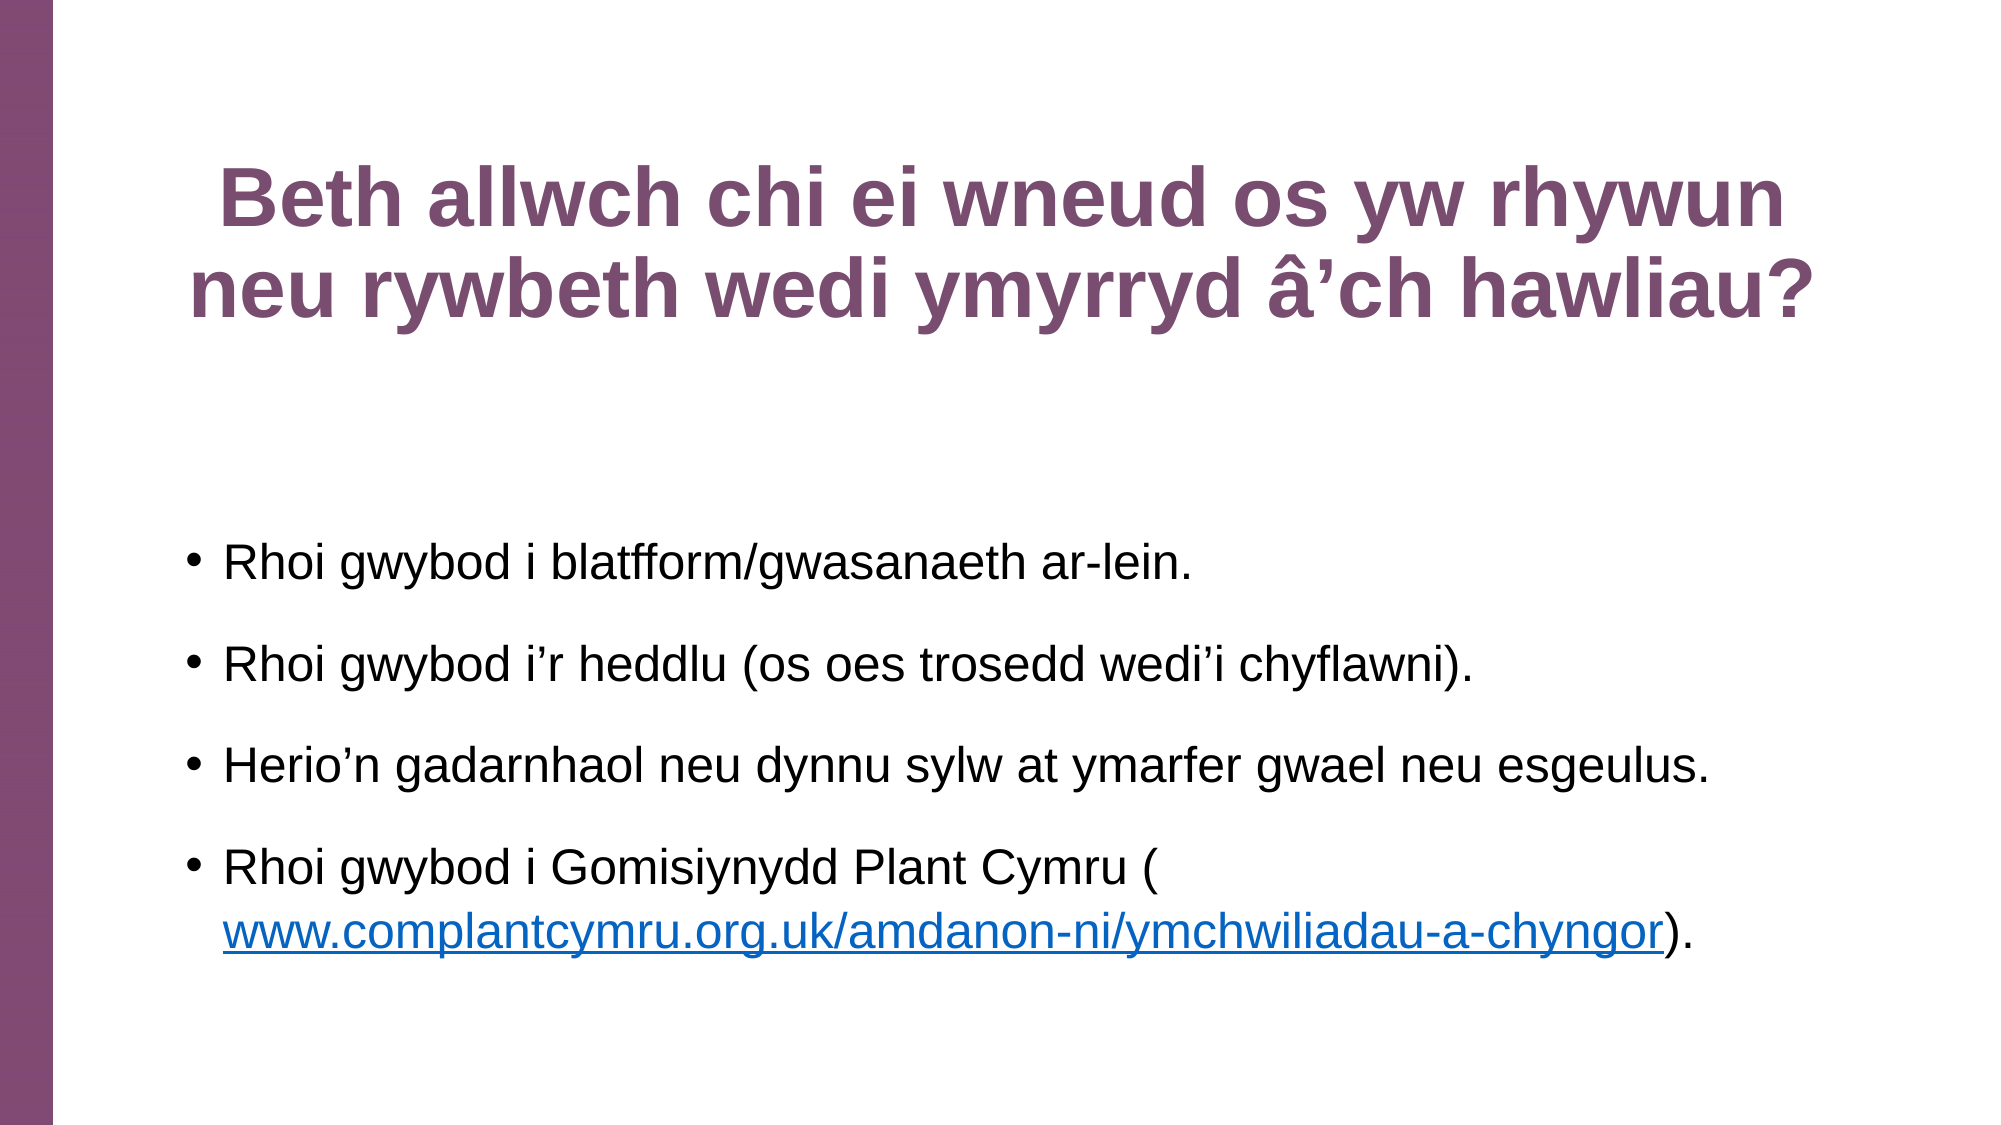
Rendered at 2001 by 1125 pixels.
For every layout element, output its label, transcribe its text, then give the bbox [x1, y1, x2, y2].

title Beth allwch chi ei wneud os yw rhywun neu rywbeth wedi ymyrryd â’ch hawliau? [137, 133, 1869, 357]
list Rhoi gwybod i blatfform/gwasanaeth ar-lein. Rhoi gwybod i’r heddlu (os oes trosedd wedi’i chyflawni). Herio’n gadarnhaol neu dynnu sylw at ymarfer gwael neu esgeulus. Rhoi gwybod i Gomisiynydd Plant Cymru (www.complantcymru.org.uk/amdanon-ni/ymchwiliadau-a-chyngor). [170, 517, 1783, 982]
picture [0, 0, 53, 1125]
